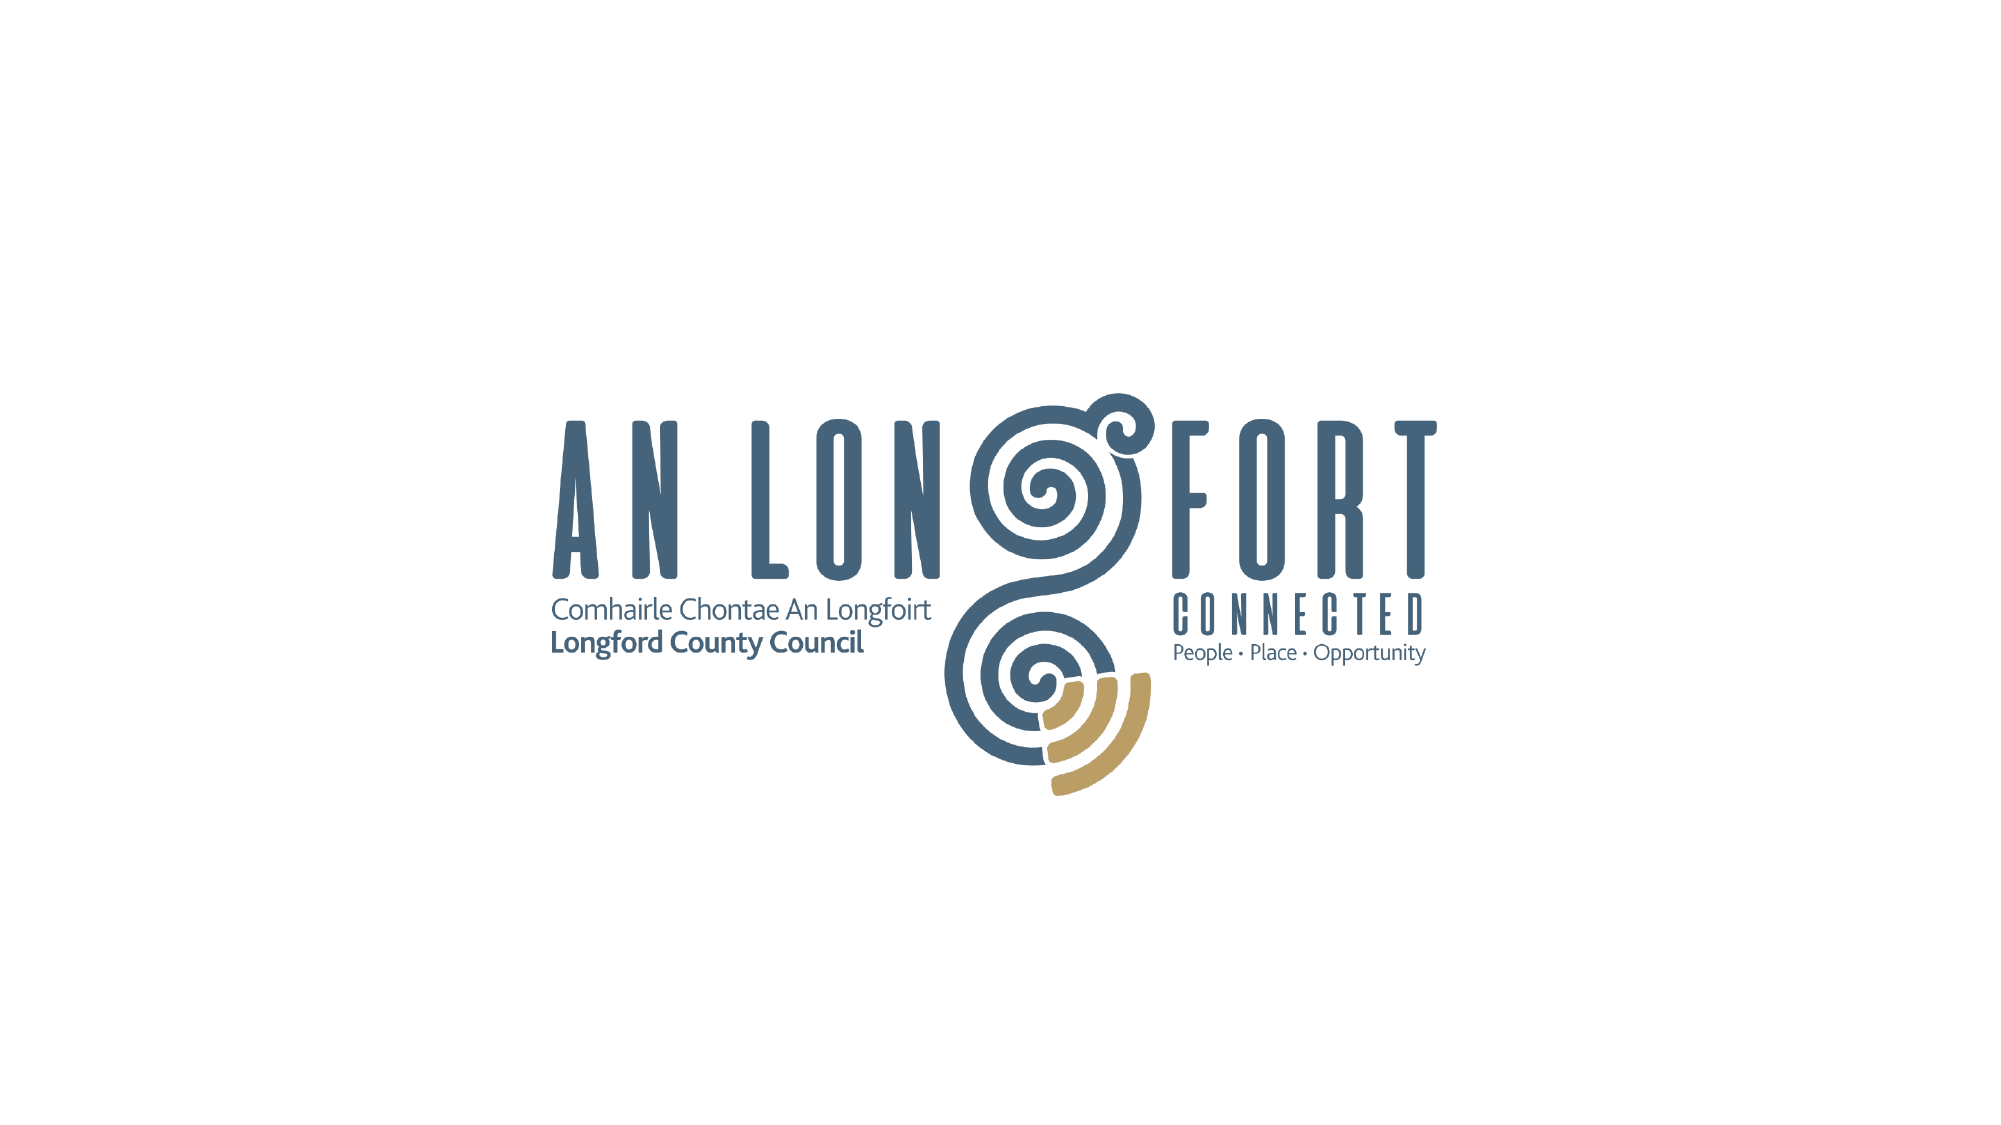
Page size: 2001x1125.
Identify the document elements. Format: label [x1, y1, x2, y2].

picture [552, 393, 1437, 796]
